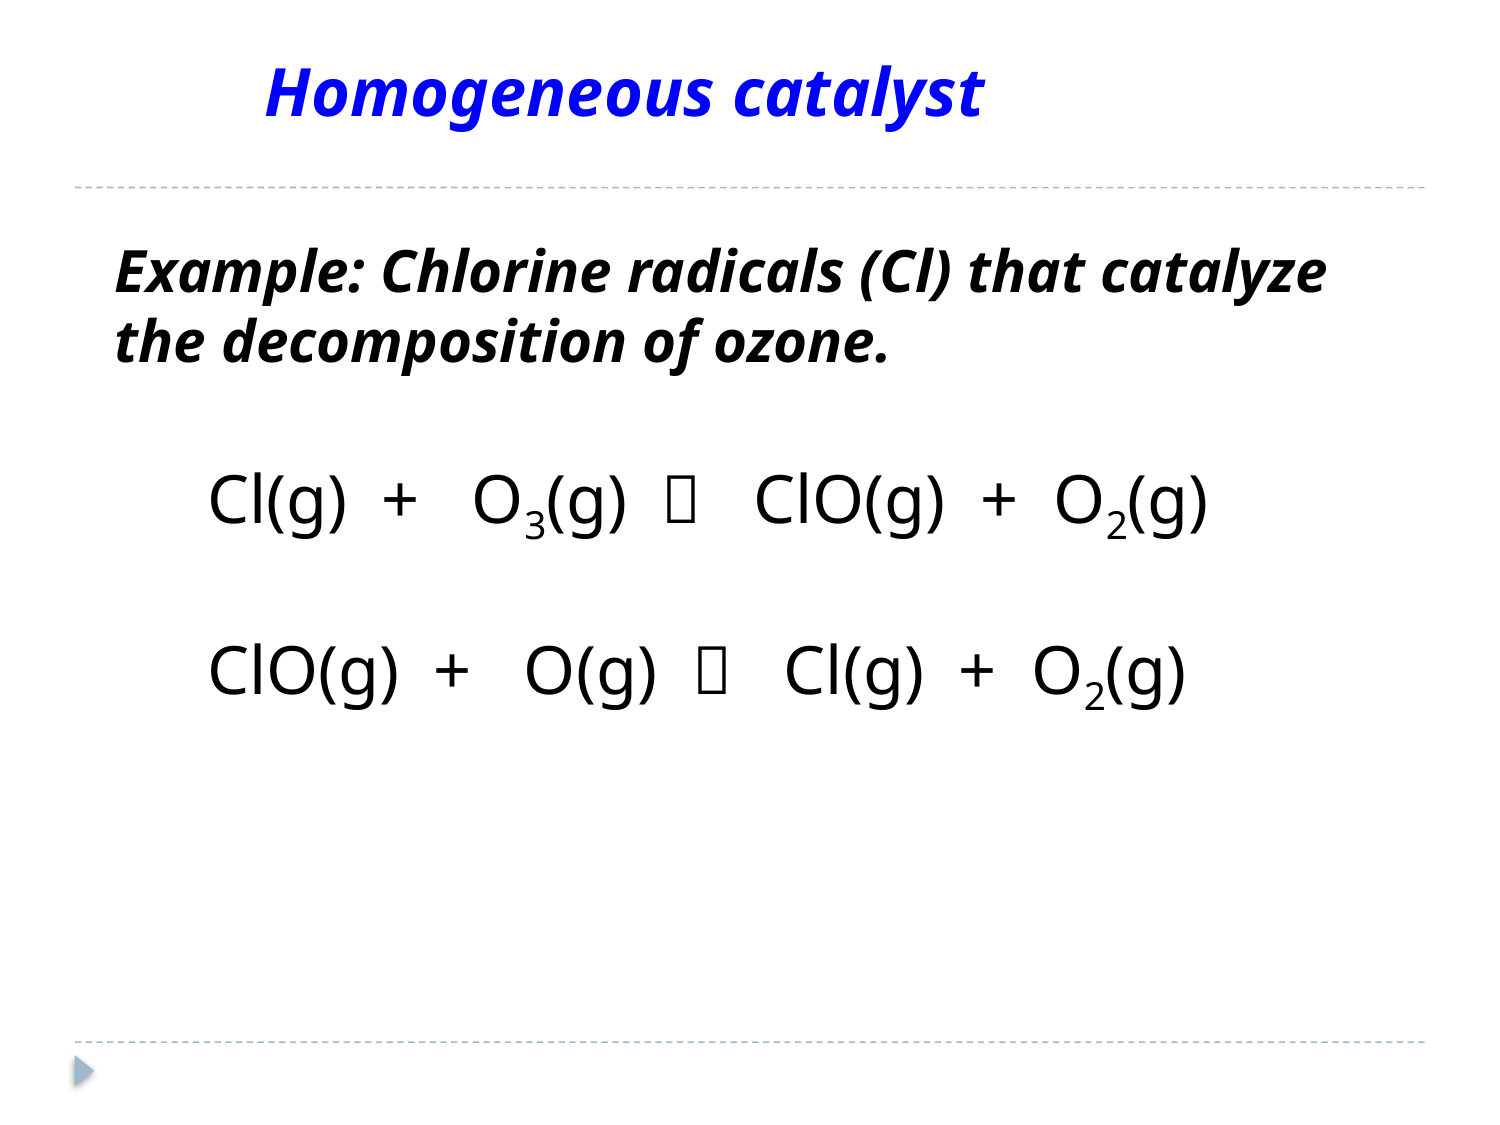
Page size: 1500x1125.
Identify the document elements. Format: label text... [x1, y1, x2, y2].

text_box Cl(g) + O3(g)  ClO(g) + O2(g) ClO(g) + O(g)  Cl(g) + O2(g) [192, 449, 1224, 1046]
title Homogeneous catalyst [249, 0, 1500, 138]
list Example: Chlorine radicals (Cl) that catalyze the decomposition of ozone. [99, 62, 1388, 950]
